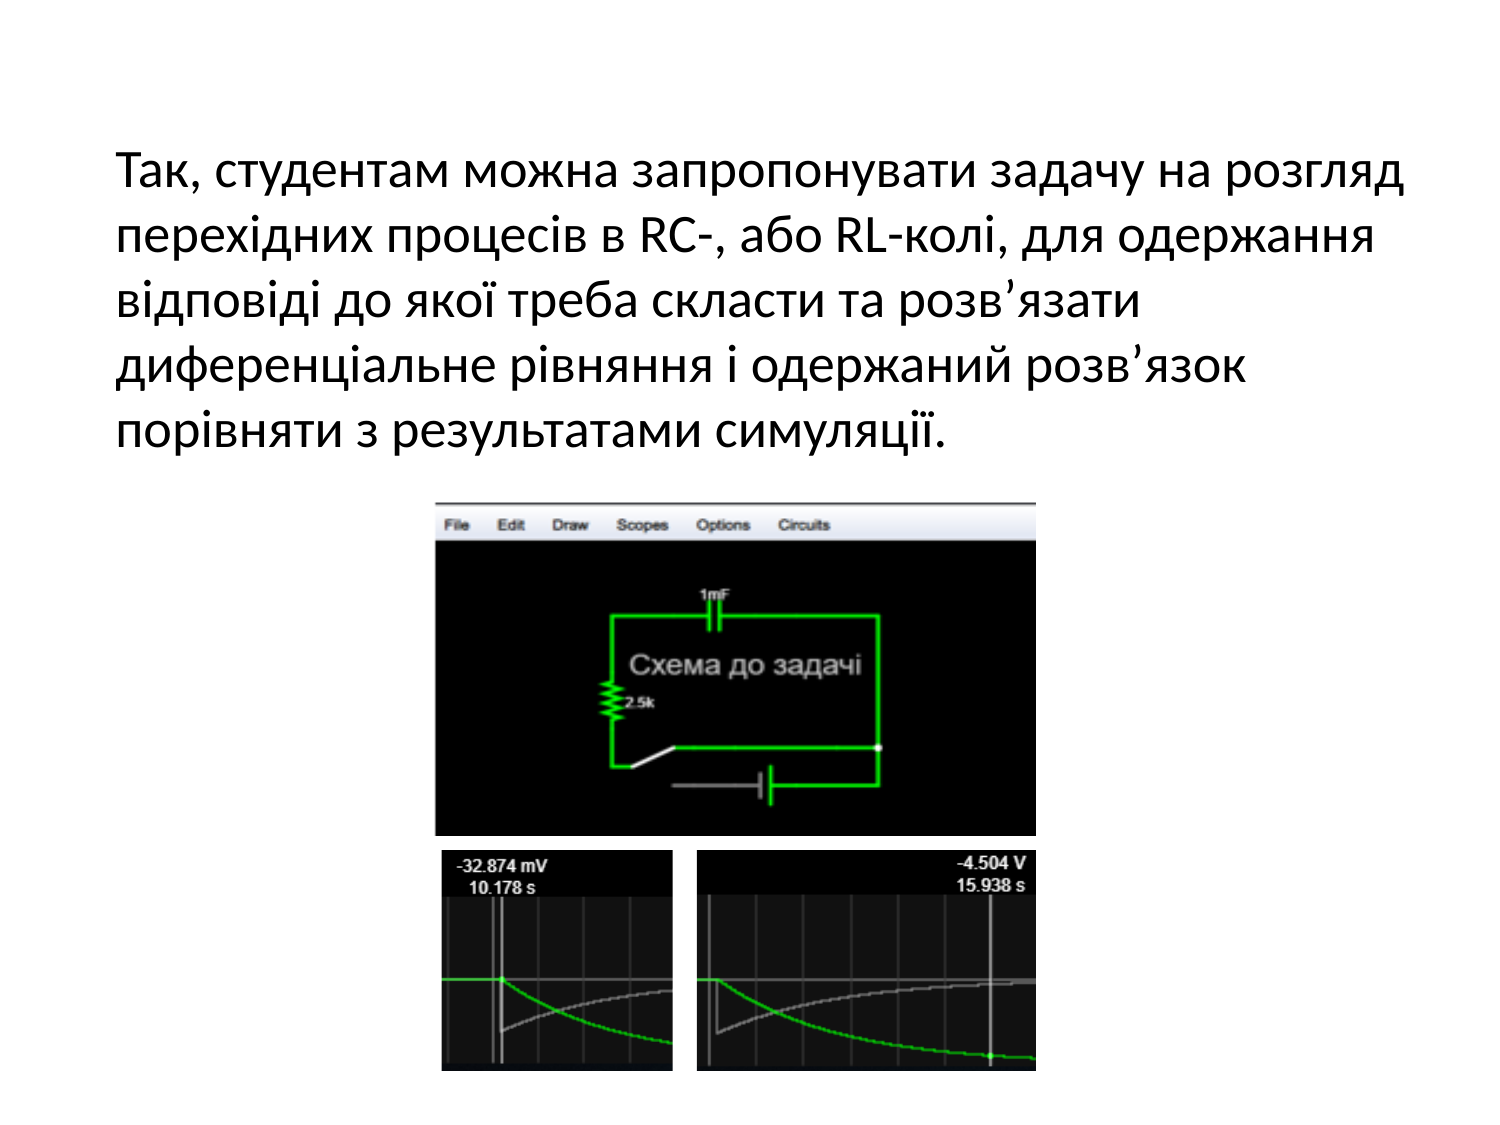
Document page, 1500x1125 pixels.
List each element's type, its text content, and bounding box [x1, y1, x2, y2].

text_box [429, 495, 1036, 1071]
list Так, студентам можна запропонувати задачу на розгляд перехідних процесів в RC-, або RL-колі, для одержання відповіді до якої треба скласти та розв’язати диференціальне рівняння і одержаний розв’язок порівняти з результатами симуляції. [100, 125, 1425, 504]
